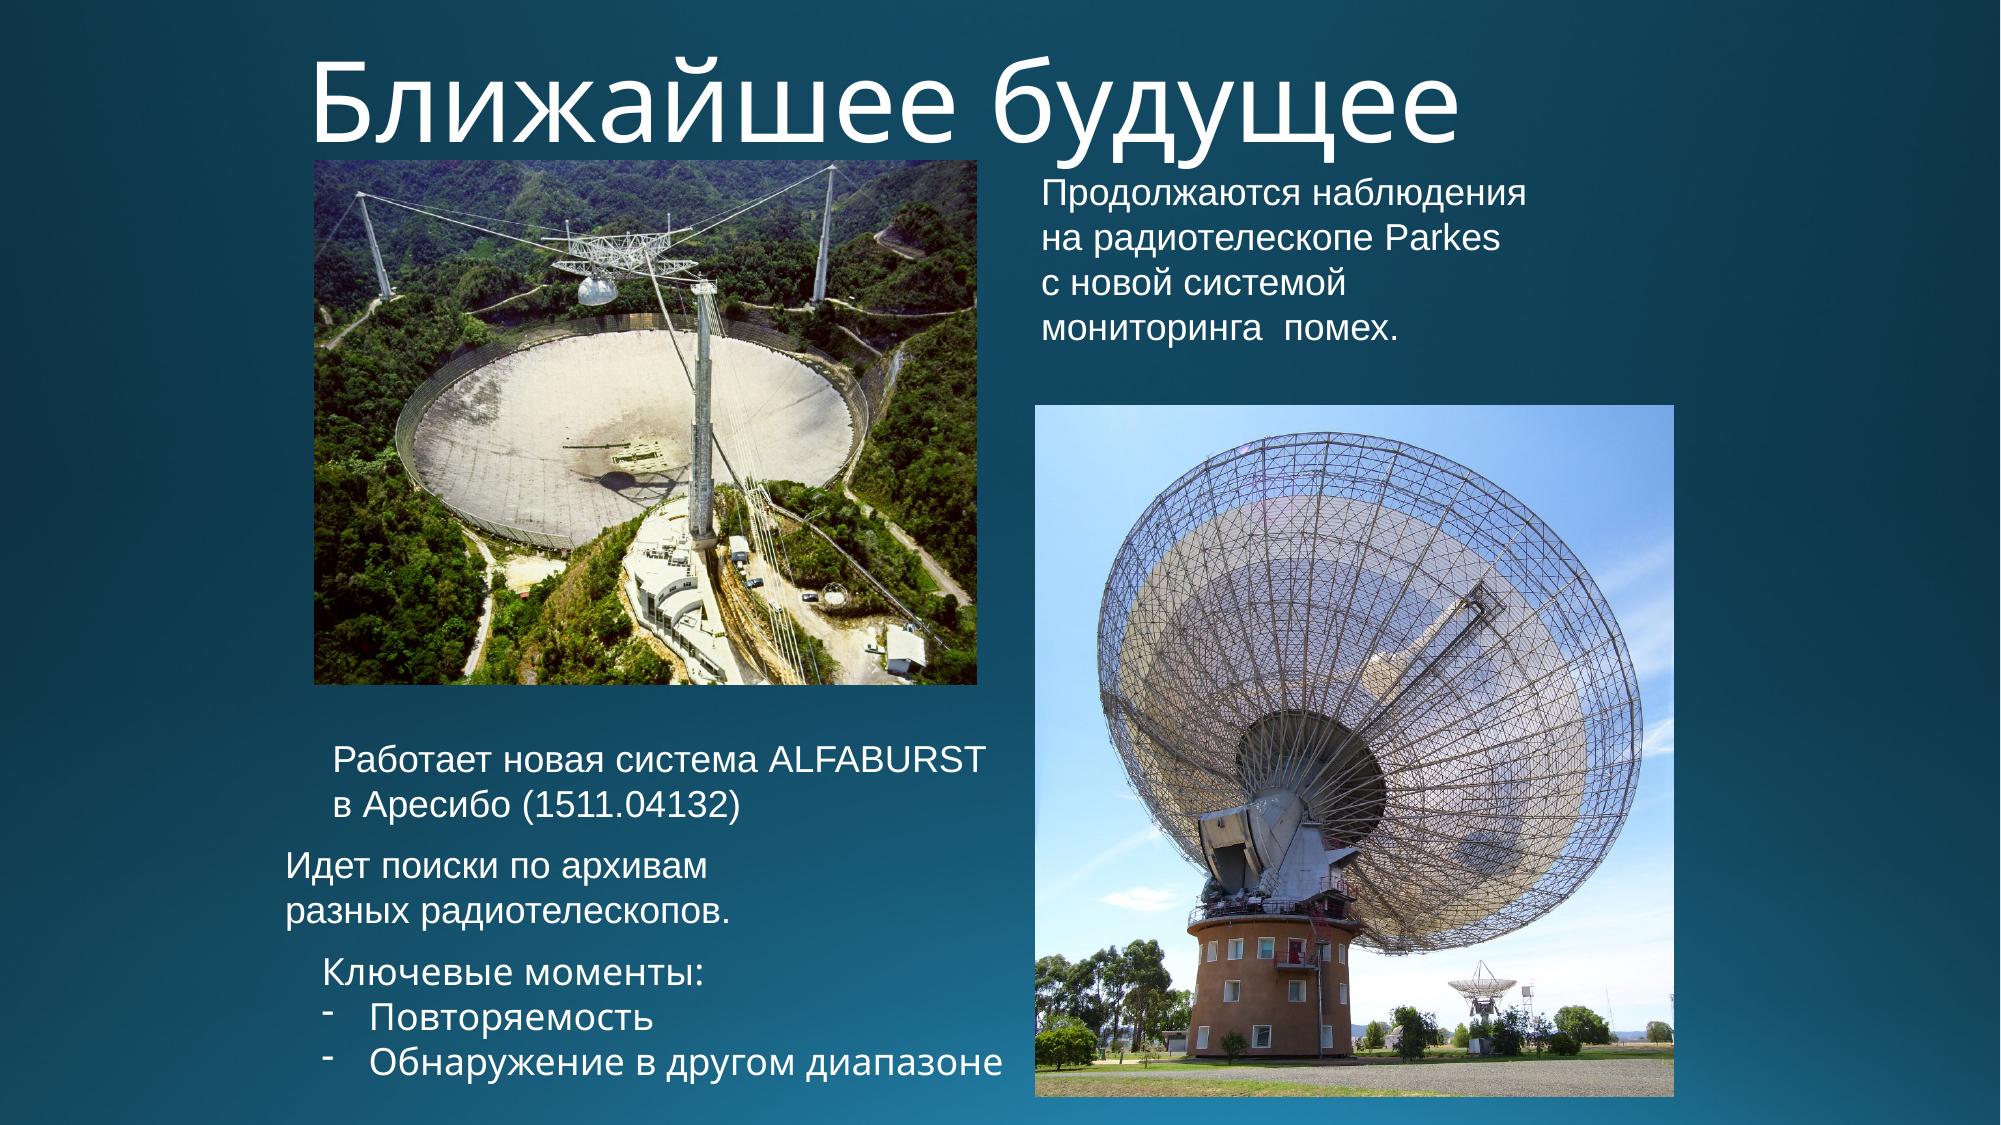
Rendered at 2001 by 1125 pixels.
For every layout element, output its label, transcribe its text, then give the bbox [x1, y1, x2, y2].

picture [0, 0, 2001, 1125]
text_box Ключевые моменты: Повторяемость Обнаружение в другом диапазоне [306, 940, 1019, 1091]
text_box Работает новая система ALFABURST в Аресибо (1511.04132) [317, 727, 1002, 833]
title Ближайшее будущее [291, 0, 1585, 215]
text_box Идет поиски по архивам разных радиотелескопов. [270, 833, 747, 984]
text_box Продолжаются наблюдения на радиотелескопе Parkes с новой системой мониторинга помех. [1026, 160, 1543, 356]
